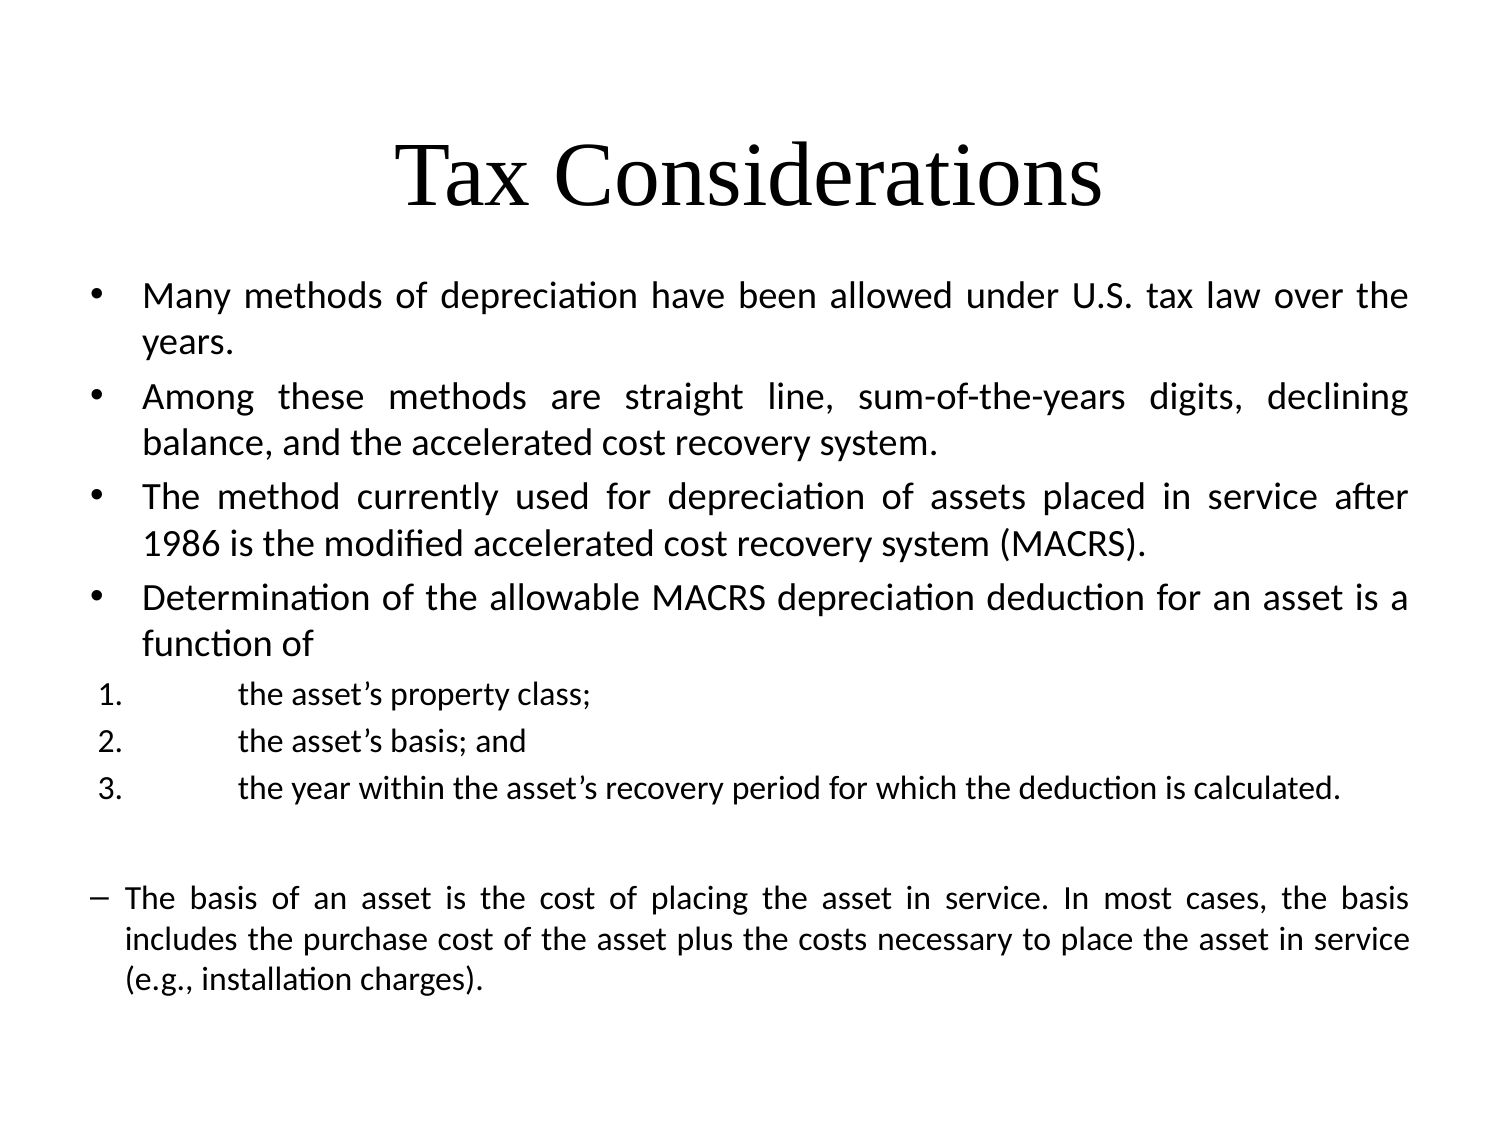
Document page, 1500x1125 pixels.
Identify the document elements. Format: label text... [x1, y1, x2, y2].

title Tax Considerations [103, 59, 1397, 278]
list Many methods of depreciation have been allowed under U.S. tax law over the years. Among these methods are straight line, sum-of-the-years digits, declining balance, and the accelerated cost recovery system. The method currently used for depreciation of assets placed in service after 1986 is the modified accelerated cost recovery system (MACRS). Determination of the allowable MACRS depreciation deduction for an asset is a function of the asset’s property class; the asset’s basis; and the year within the asset’s recovery period for which the deduction is calculated. The basis of an asset is the cost of placing the asset in service. In most cases, the basis includes the purchase cost of the asset plus the costs necessary to place the asset in service (e.g., installation charges). [75, 262, 1425, 1005]
